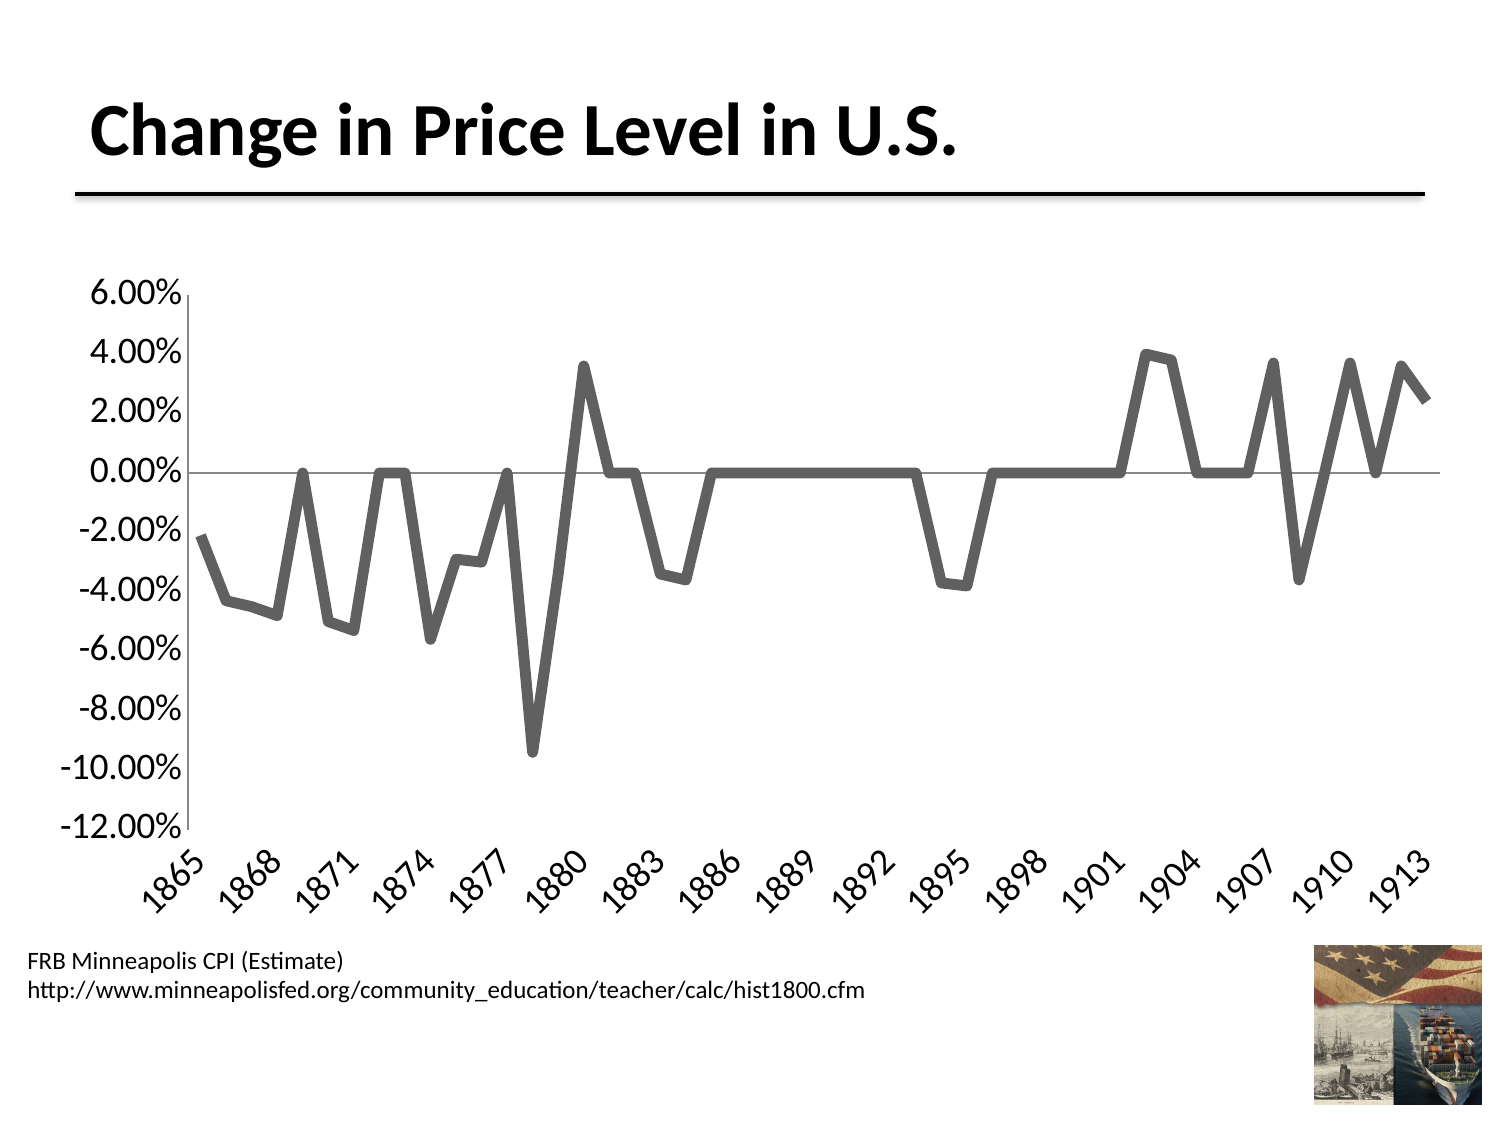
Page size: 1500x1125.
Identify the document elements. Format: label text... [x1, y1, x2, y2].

title Change in Price Level in U.S. [75, 25, 1425, 225]
picture [1314, 945, 1482, 1105]
text_box FRB Minneapolis CPI (Estimate) http://www.minneapolisfed.org/community_education/teacher/calc/hist1800.cfm [12, 936, 1150, 1012]
chart [30, 262, 1469, 938]
